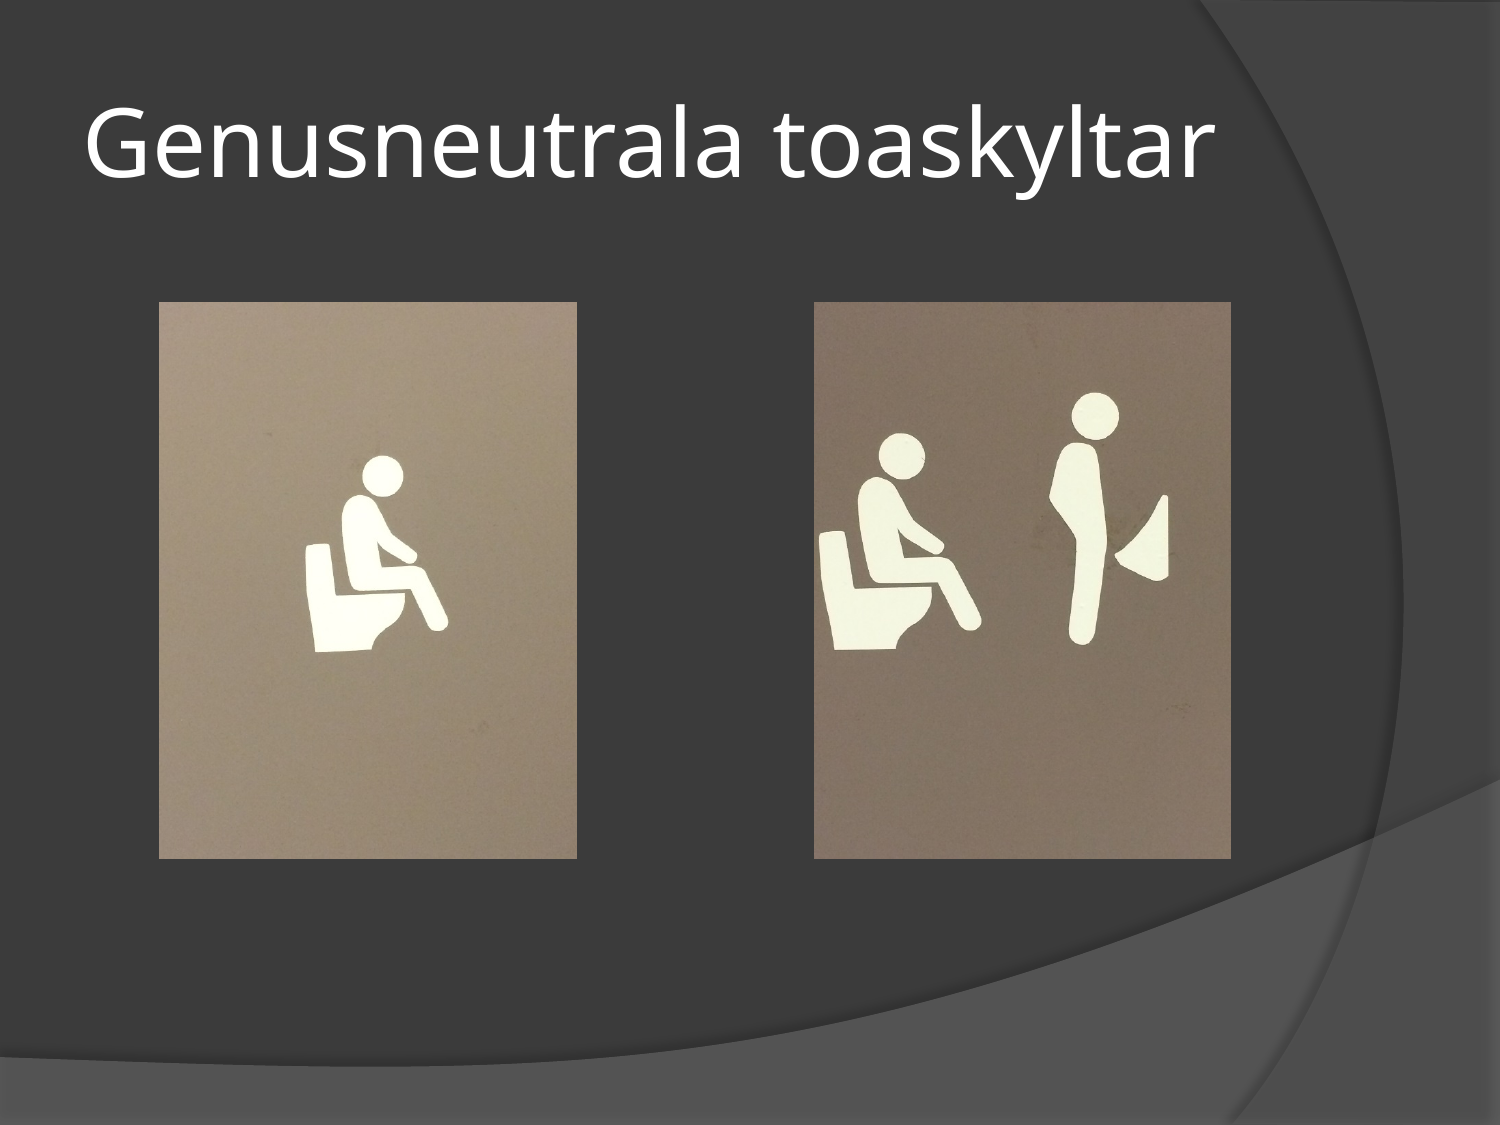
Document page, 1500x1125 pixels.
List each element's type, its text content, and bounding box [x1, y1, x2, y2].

title Genusneutrala toaskyltar [75, 45, 1300, 233]
picture [813, 302, 1232, 859]
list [159, 302, 577, 859]
